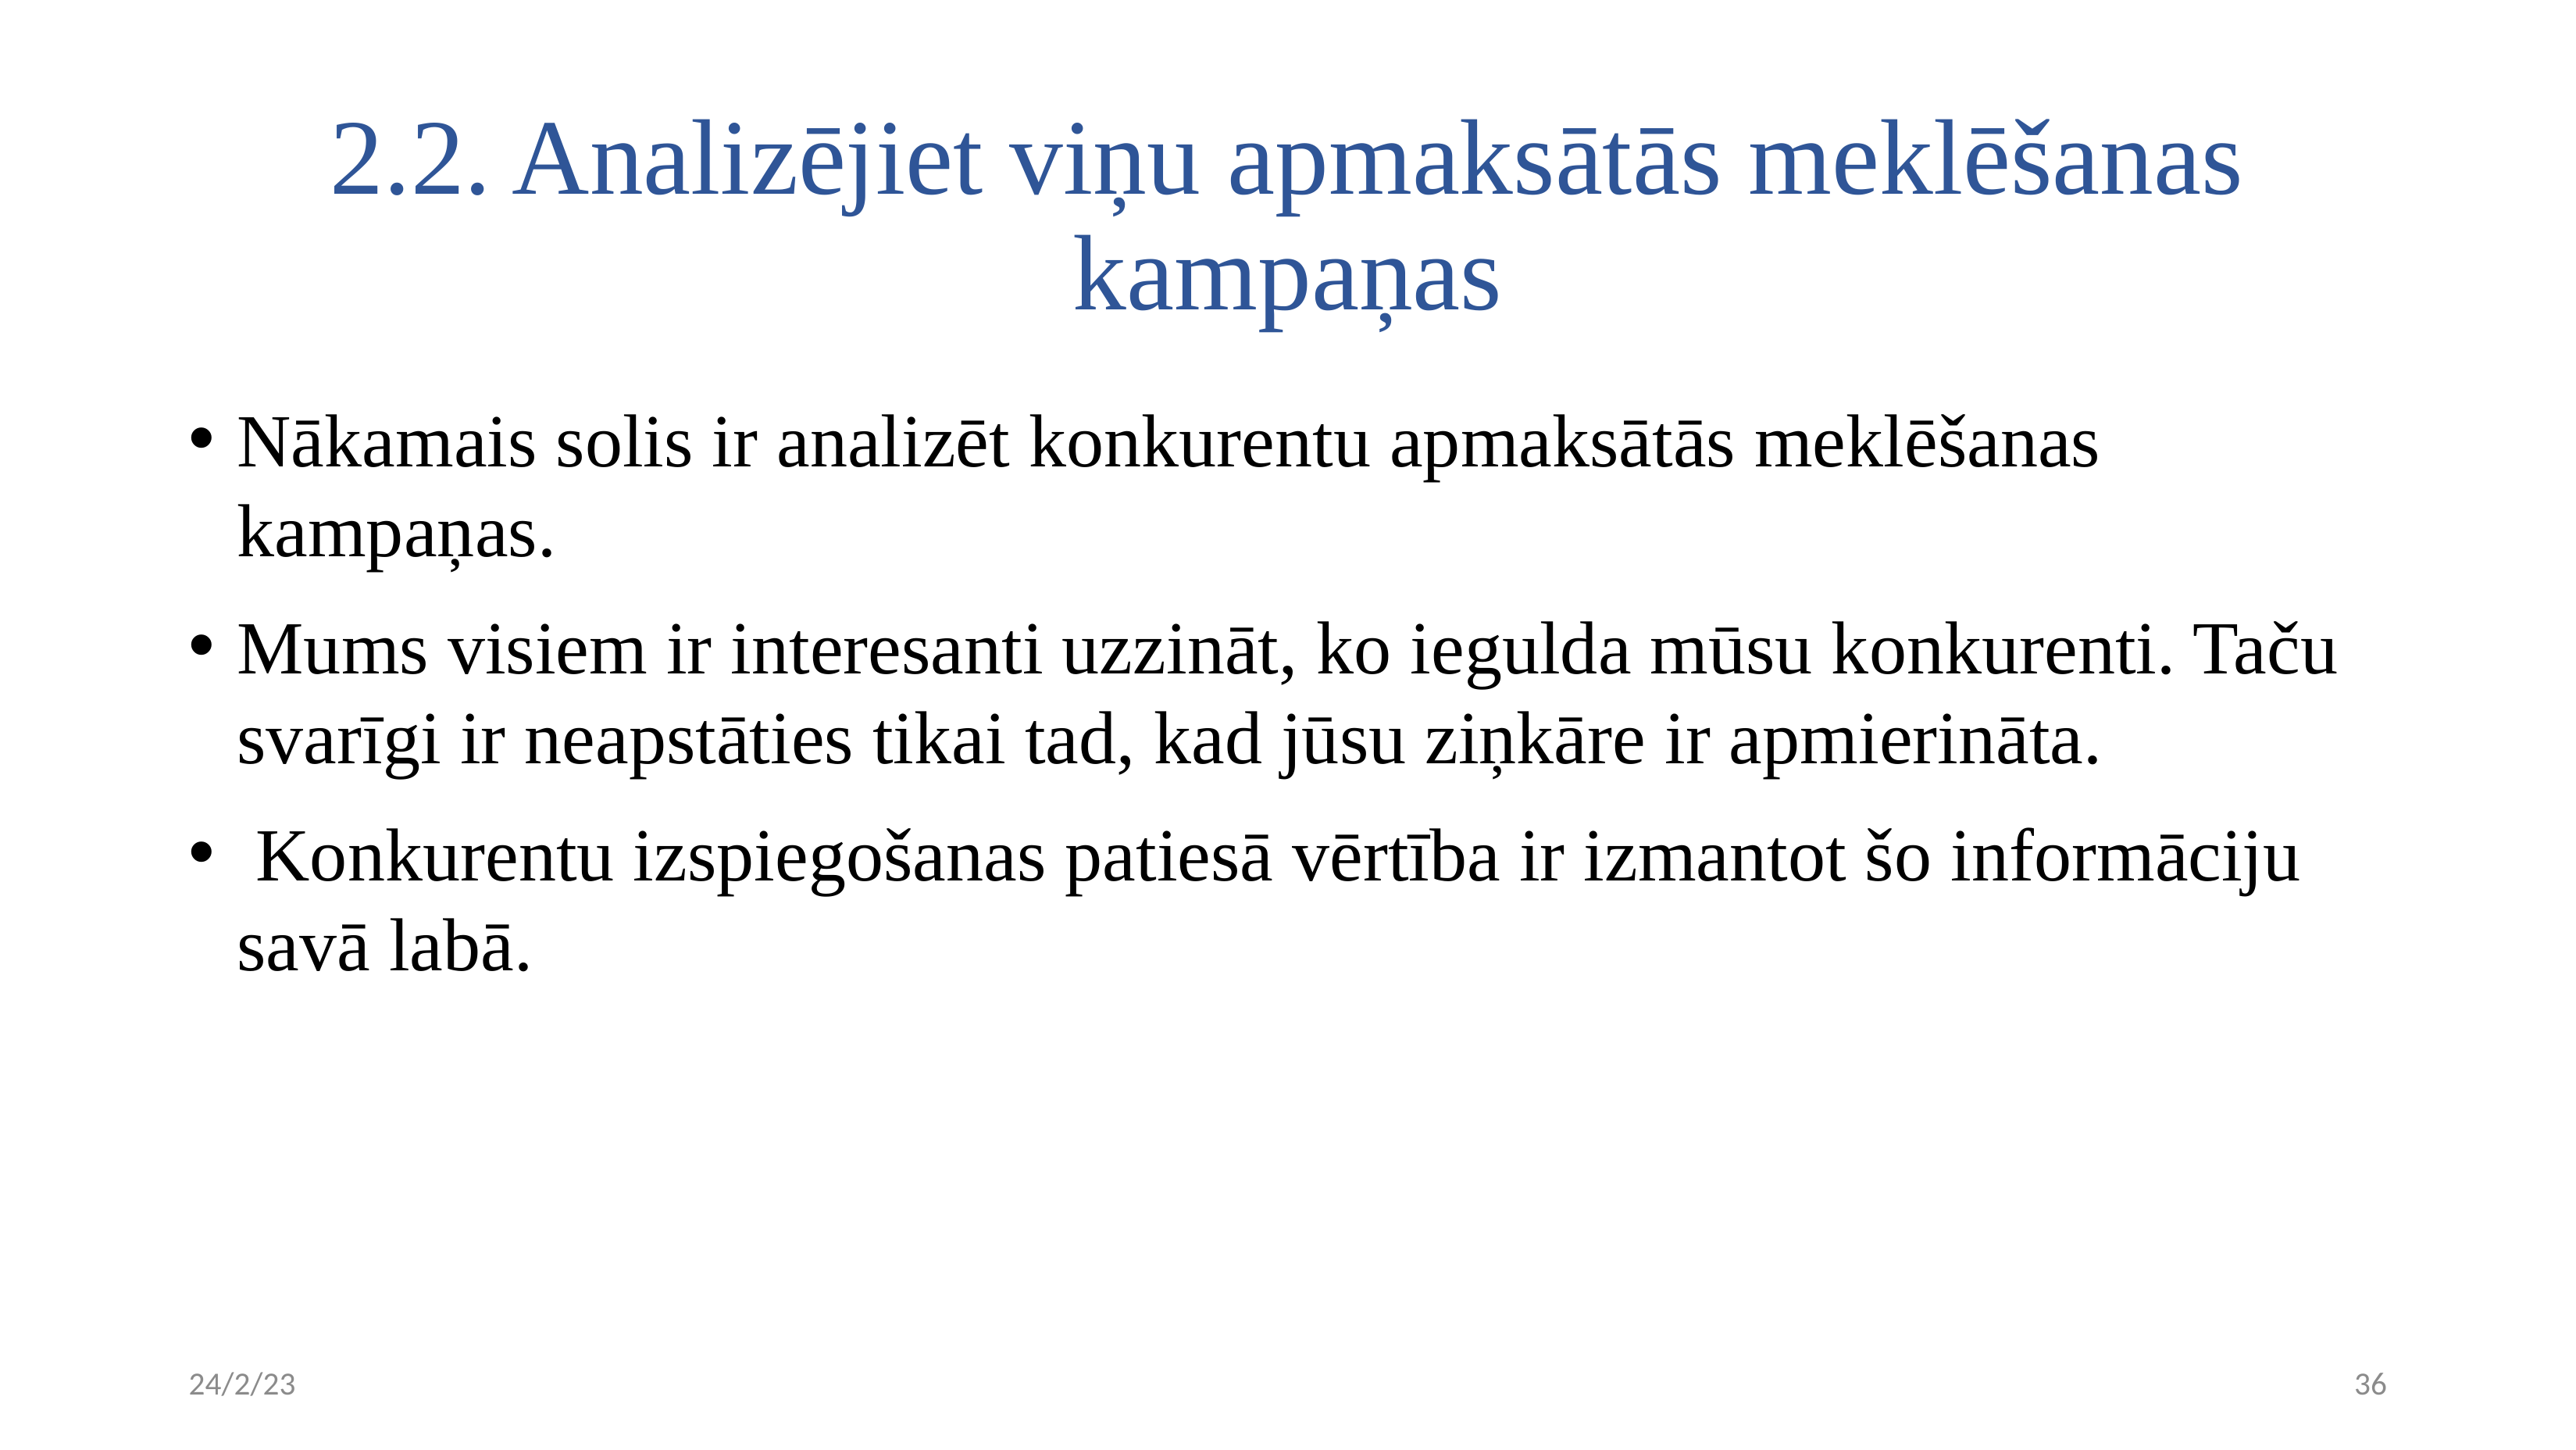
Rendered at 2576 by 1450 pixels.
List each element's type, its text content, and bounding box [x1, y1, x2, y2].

title 2.2. Analizējiet viņu apmaksātās meklēšanas kampaņas [177, 77, 2399, 358]
list Nākamais solis ir analizēt konkurentu apmaksātās meklēšanas kampaņas. Mums visiem ir interesanti uzzināt, ko iegulda mūsu konkurenti. Taču svarīgi ir neapstāties tikai tad, kad jūsu ziņkāre ir apmierināta. Konkurentu izspiegošanas patiesā vērtība ir izmantot šo informāciju savā labā. [177, 385, 2399, 1305]
slide_number 36 [1819, 1343, 2399, 1421]
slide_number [177, 1343, 757, 1421]
